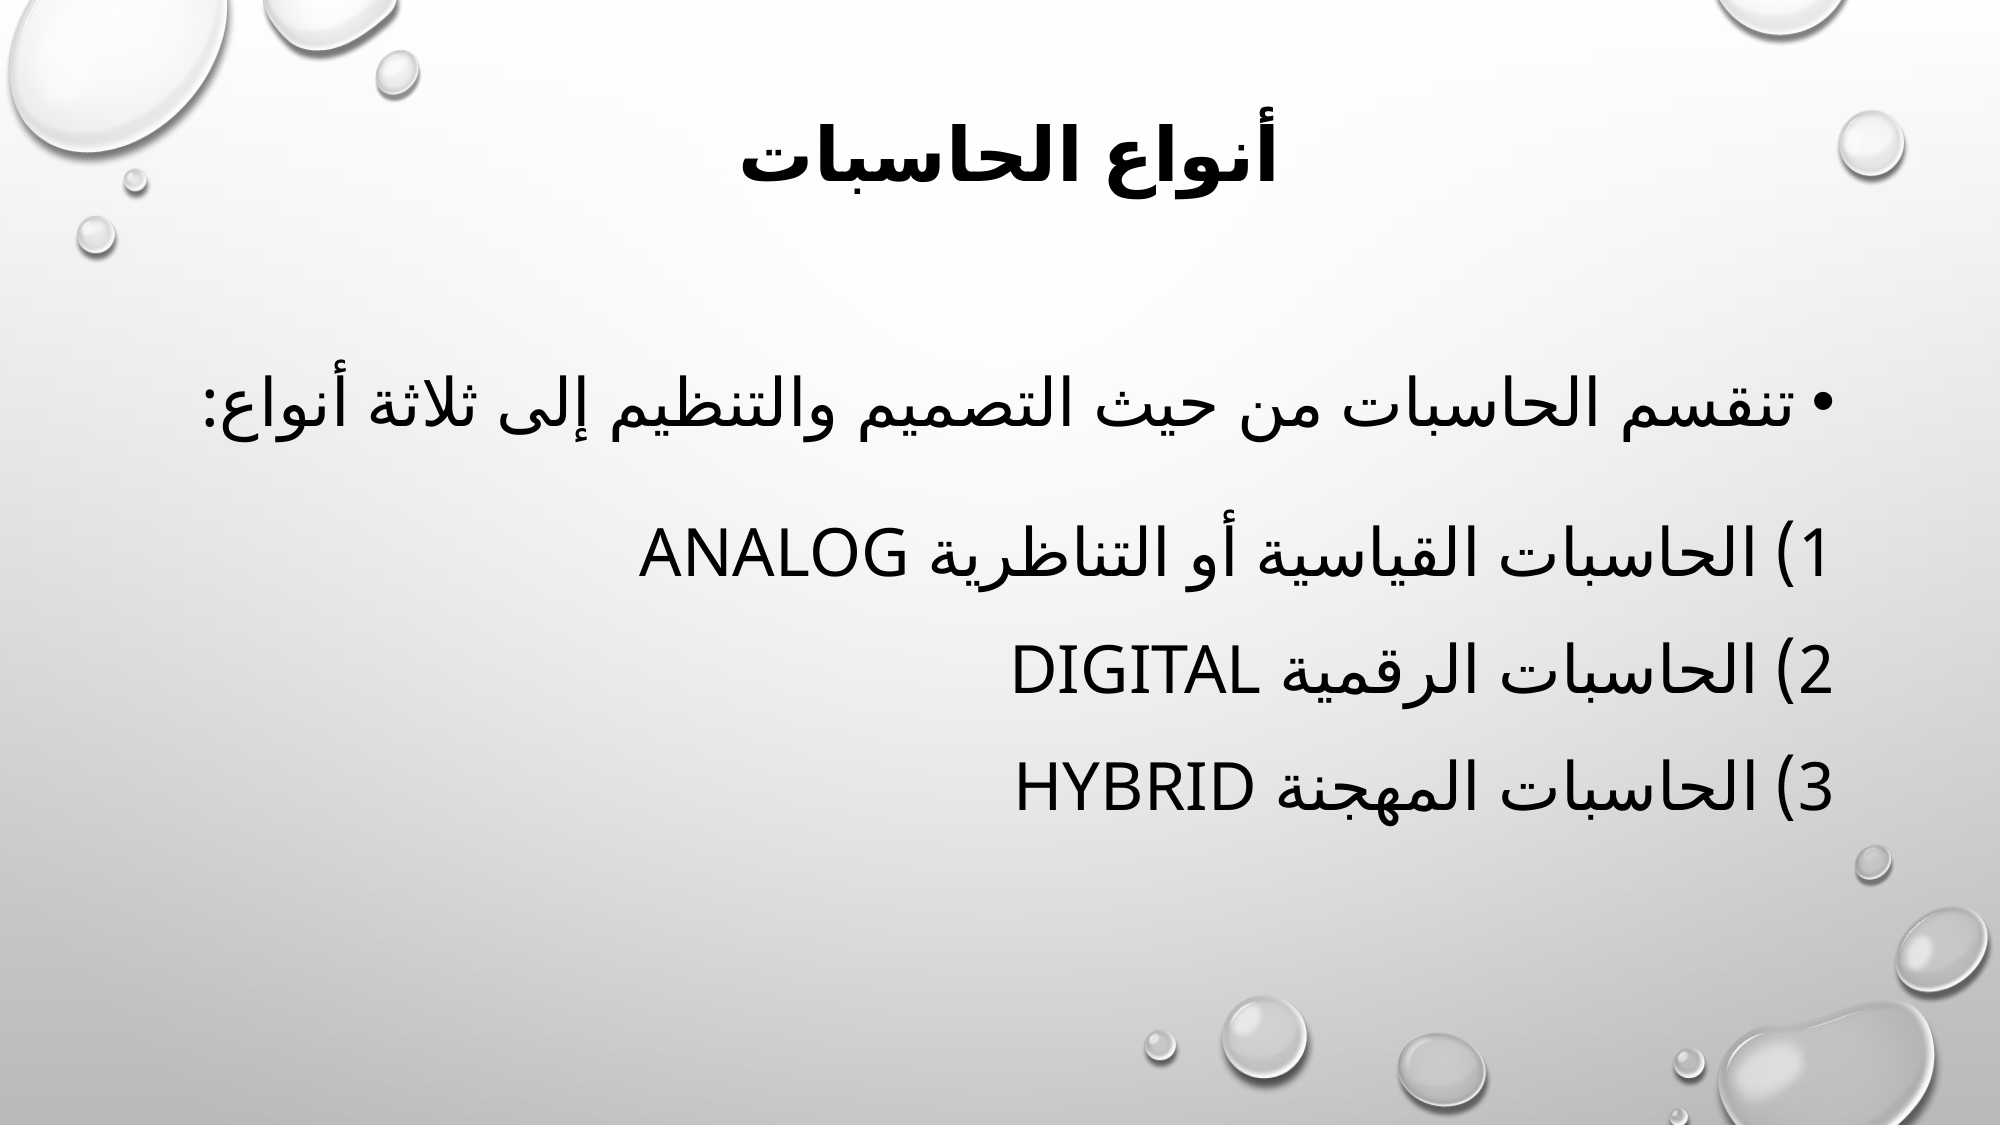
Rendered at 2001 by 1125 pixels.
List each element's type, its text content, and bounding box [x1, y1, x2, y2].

list تنقسم الحاسبات من حيث التصميم والتنظيم إلى ثلاثة أنواع: الحاسبات القياسية أو التناظرية Analog الحاسبات الرقمية Digital الحاسبات المهجنة Hybrid [149, 336, 1850, 1048]
title أنواع الحاسبات [149, 65, 1851, 248]
picture [0, 0, 2000, 1125]
